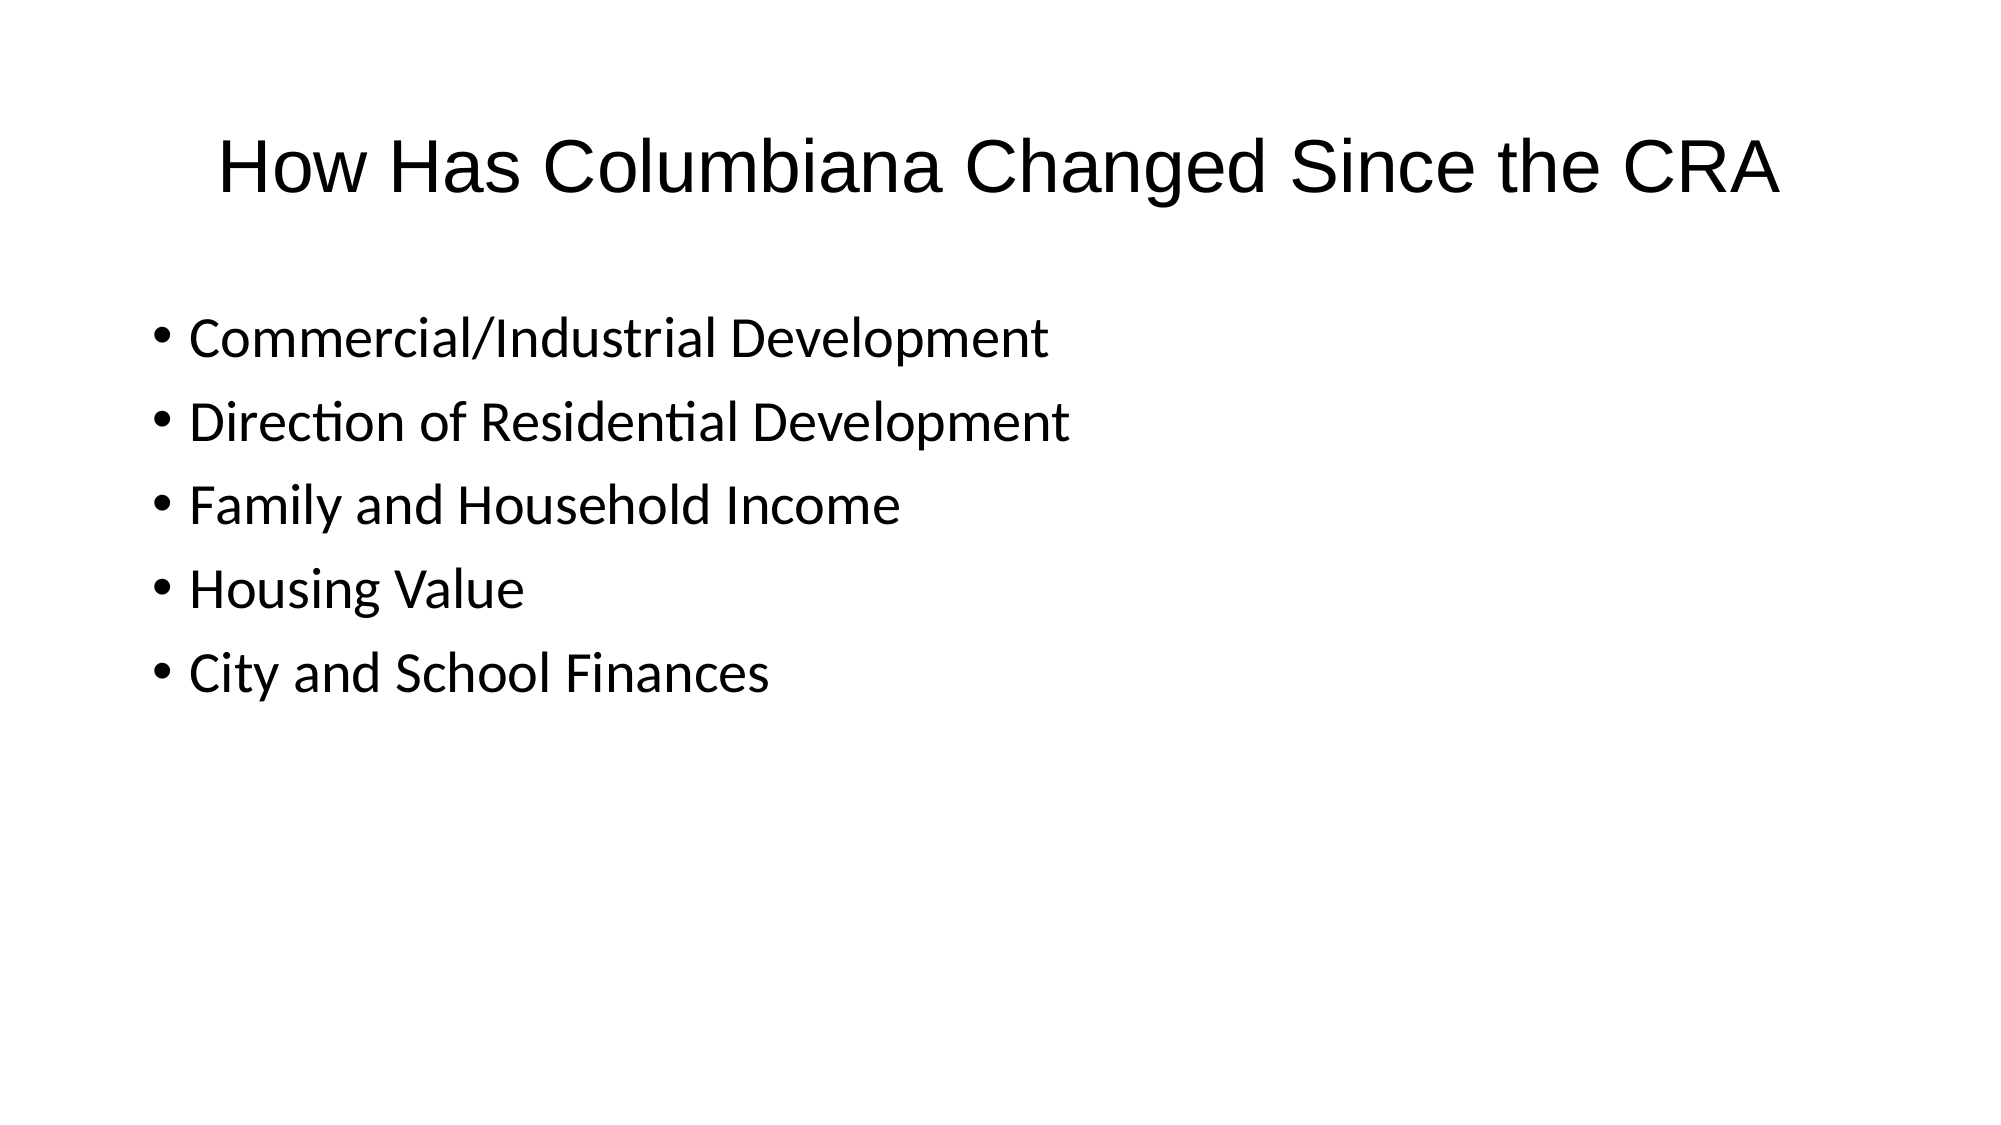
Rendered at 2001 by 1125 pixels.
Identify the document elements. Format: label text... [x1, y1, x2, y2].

title How Has Columbiana Changed Since the CRA [137, 59, 1863, 278]
list Commercial/Industrial Development Direction of Residential Development Family and Household Income Housing Value City and School Finances [137, 299, 1863, 1014]
